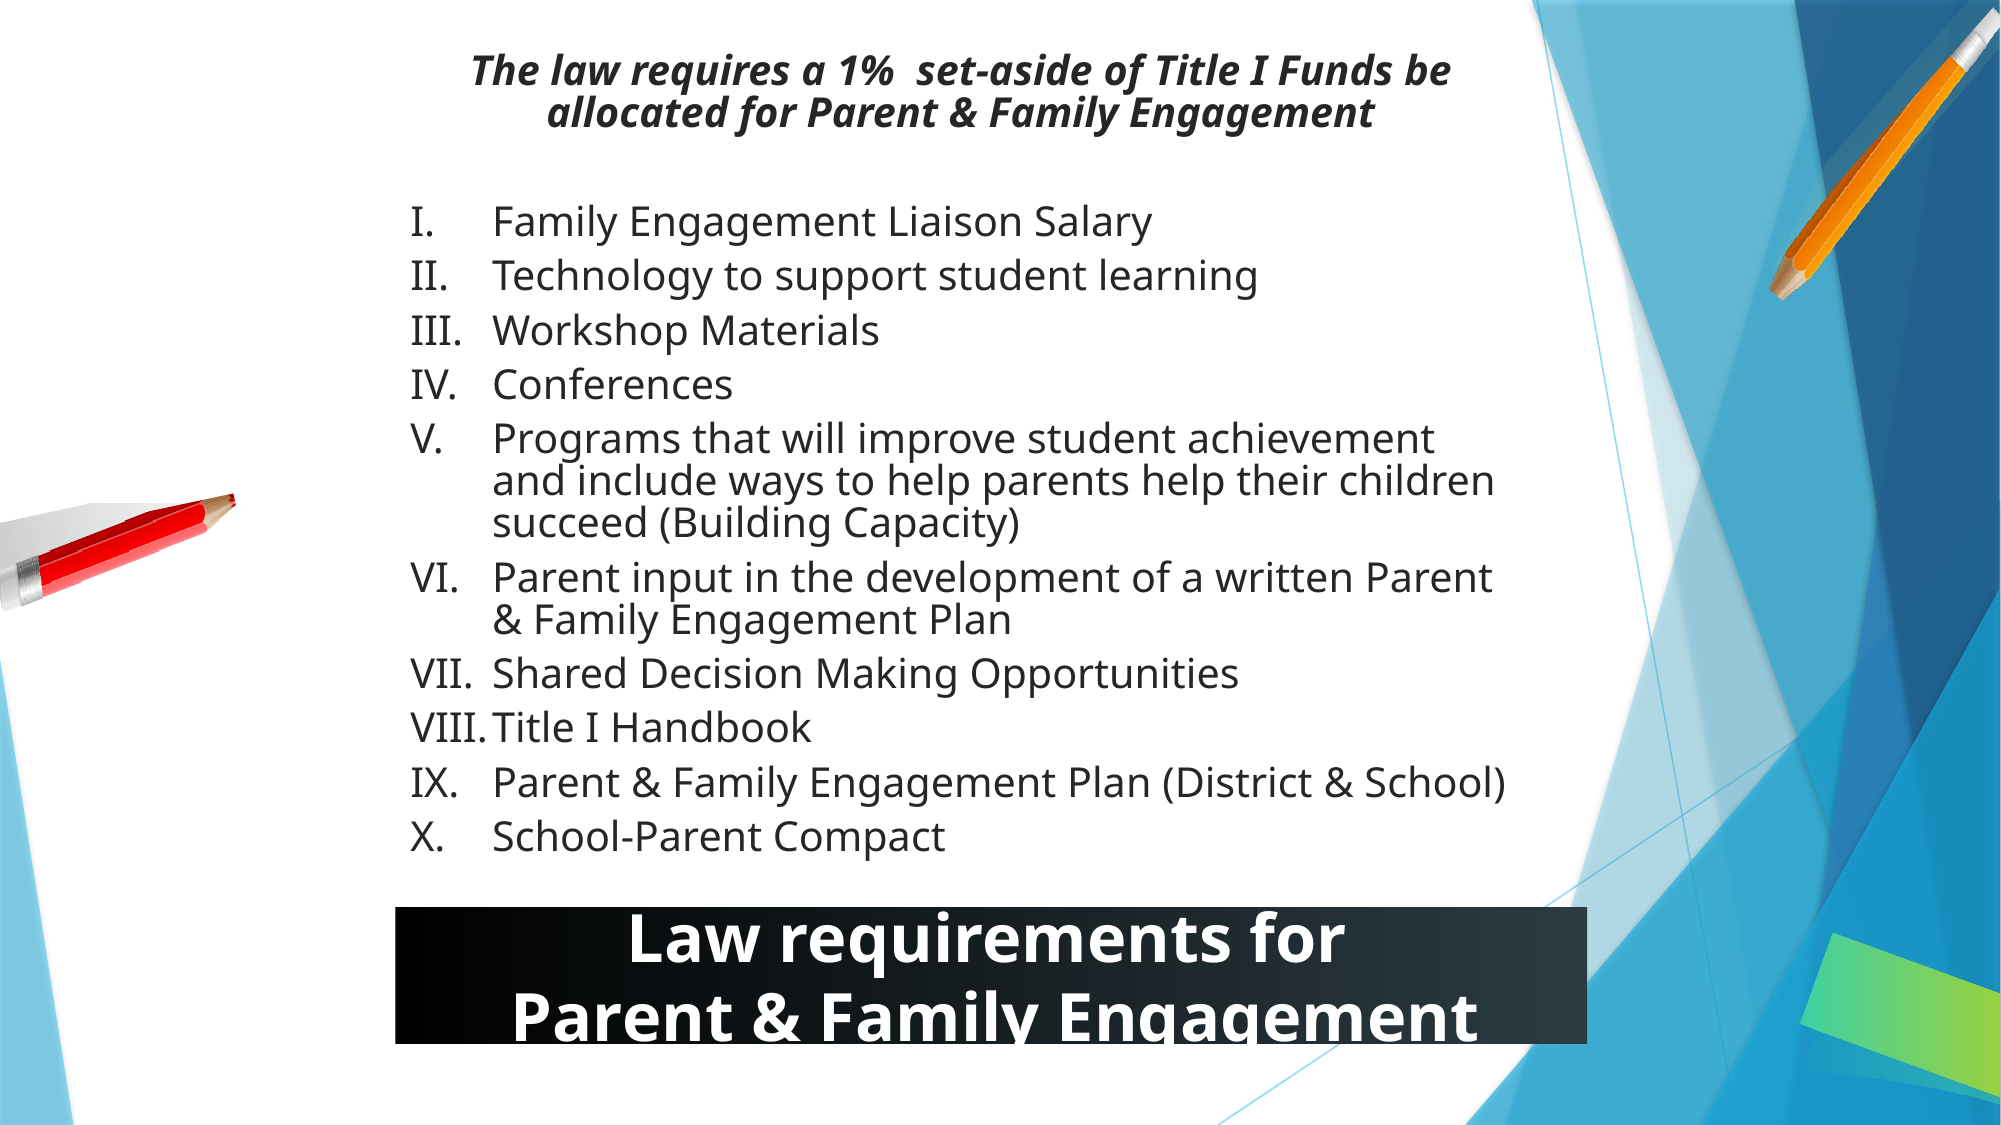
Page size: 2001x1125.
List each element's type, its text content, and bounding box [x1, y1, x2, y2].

slide_number 8 [1409, 991, 1522, 1051]
picture [1755, 0, 2000, 322]
title Law requirements for Parent & Family Engagement [395, 907, 1588, 1044]
picture [0, 493, 248, 613]
text_box The law requires a 1% set-aside of Title I Funds be allocated for Parent & Family Engagement Family Engagement Liaison Salary Technology to support student learning Workshop Materials Conferences Programs that will improve student achievement and include ways to help parents help their children succeed (Building Capacity) Parent input in the development of a written Parent & Family Engagement Plan Shared Decision Making Opportunities Title I Handbook Parent & Family Engagement Plan (District & School) School-Parent Compact [395, 44, 1527, 908]
